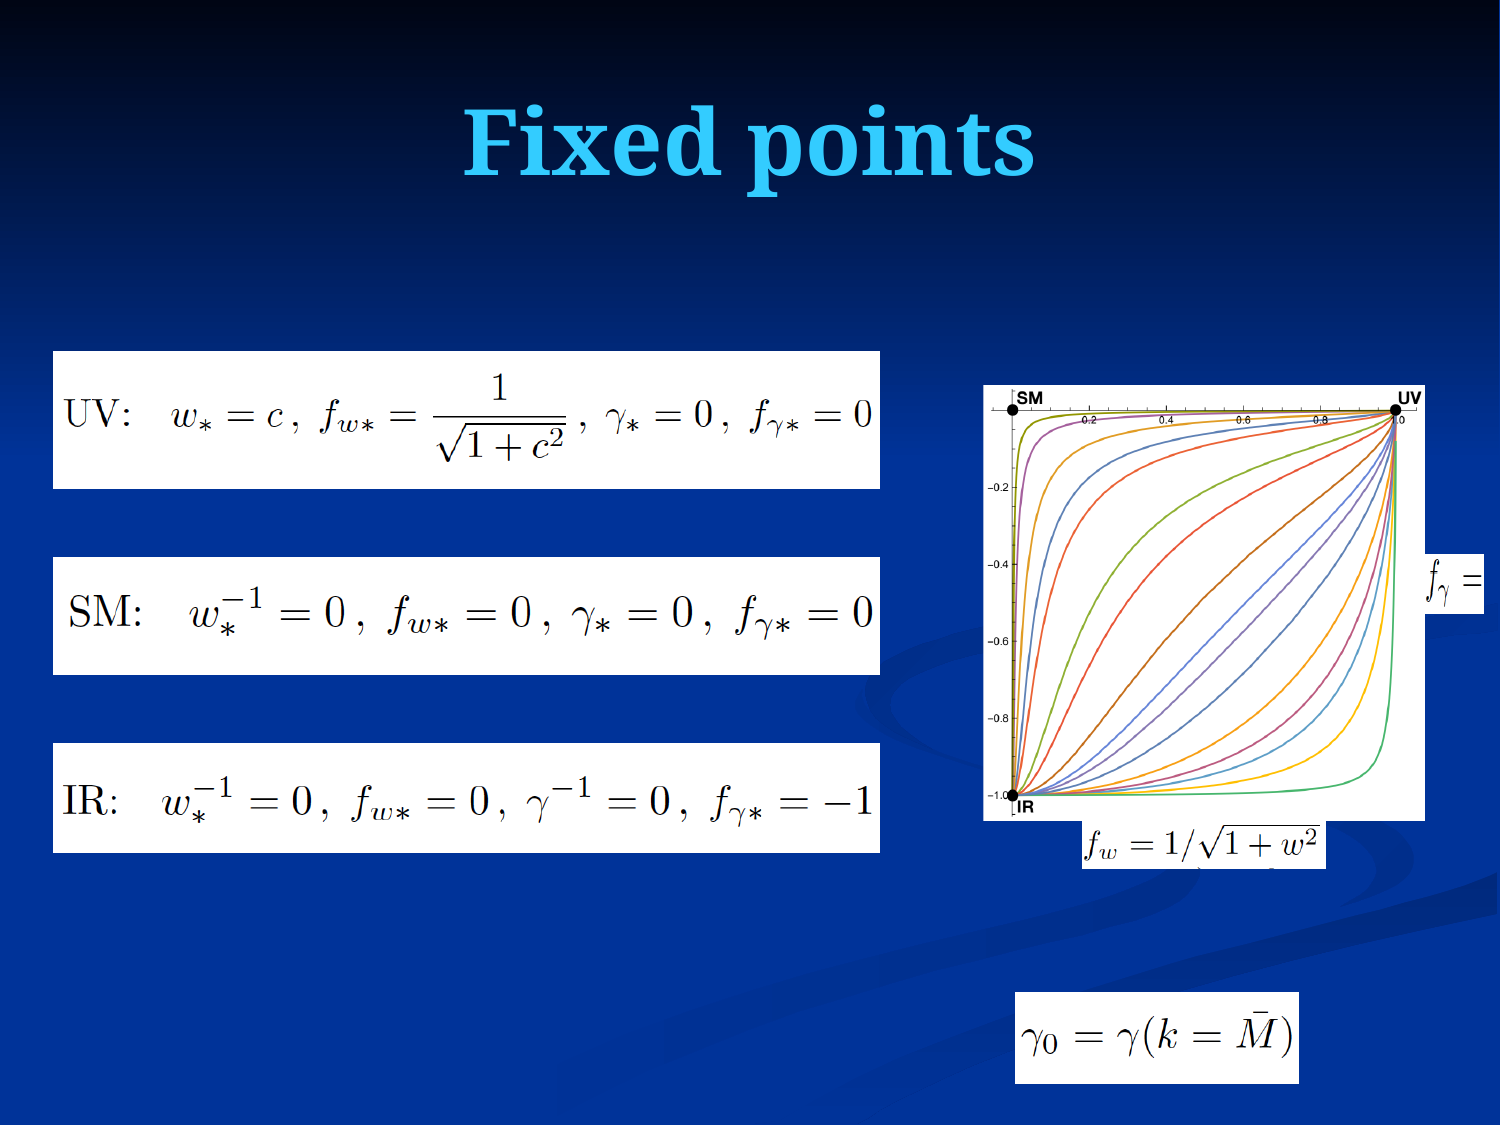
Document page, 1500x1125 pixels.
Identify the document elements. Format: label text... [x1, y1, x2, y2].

picture [52, 350, 881, 489]
picture [983, 385, 1485, 869]
picture [52, 557, 881, 675]
picture [1014, 991, 1299, 1084]
title Fixed points [74, 44, 1426, 233]
picture [52, 743, 881, 854]
